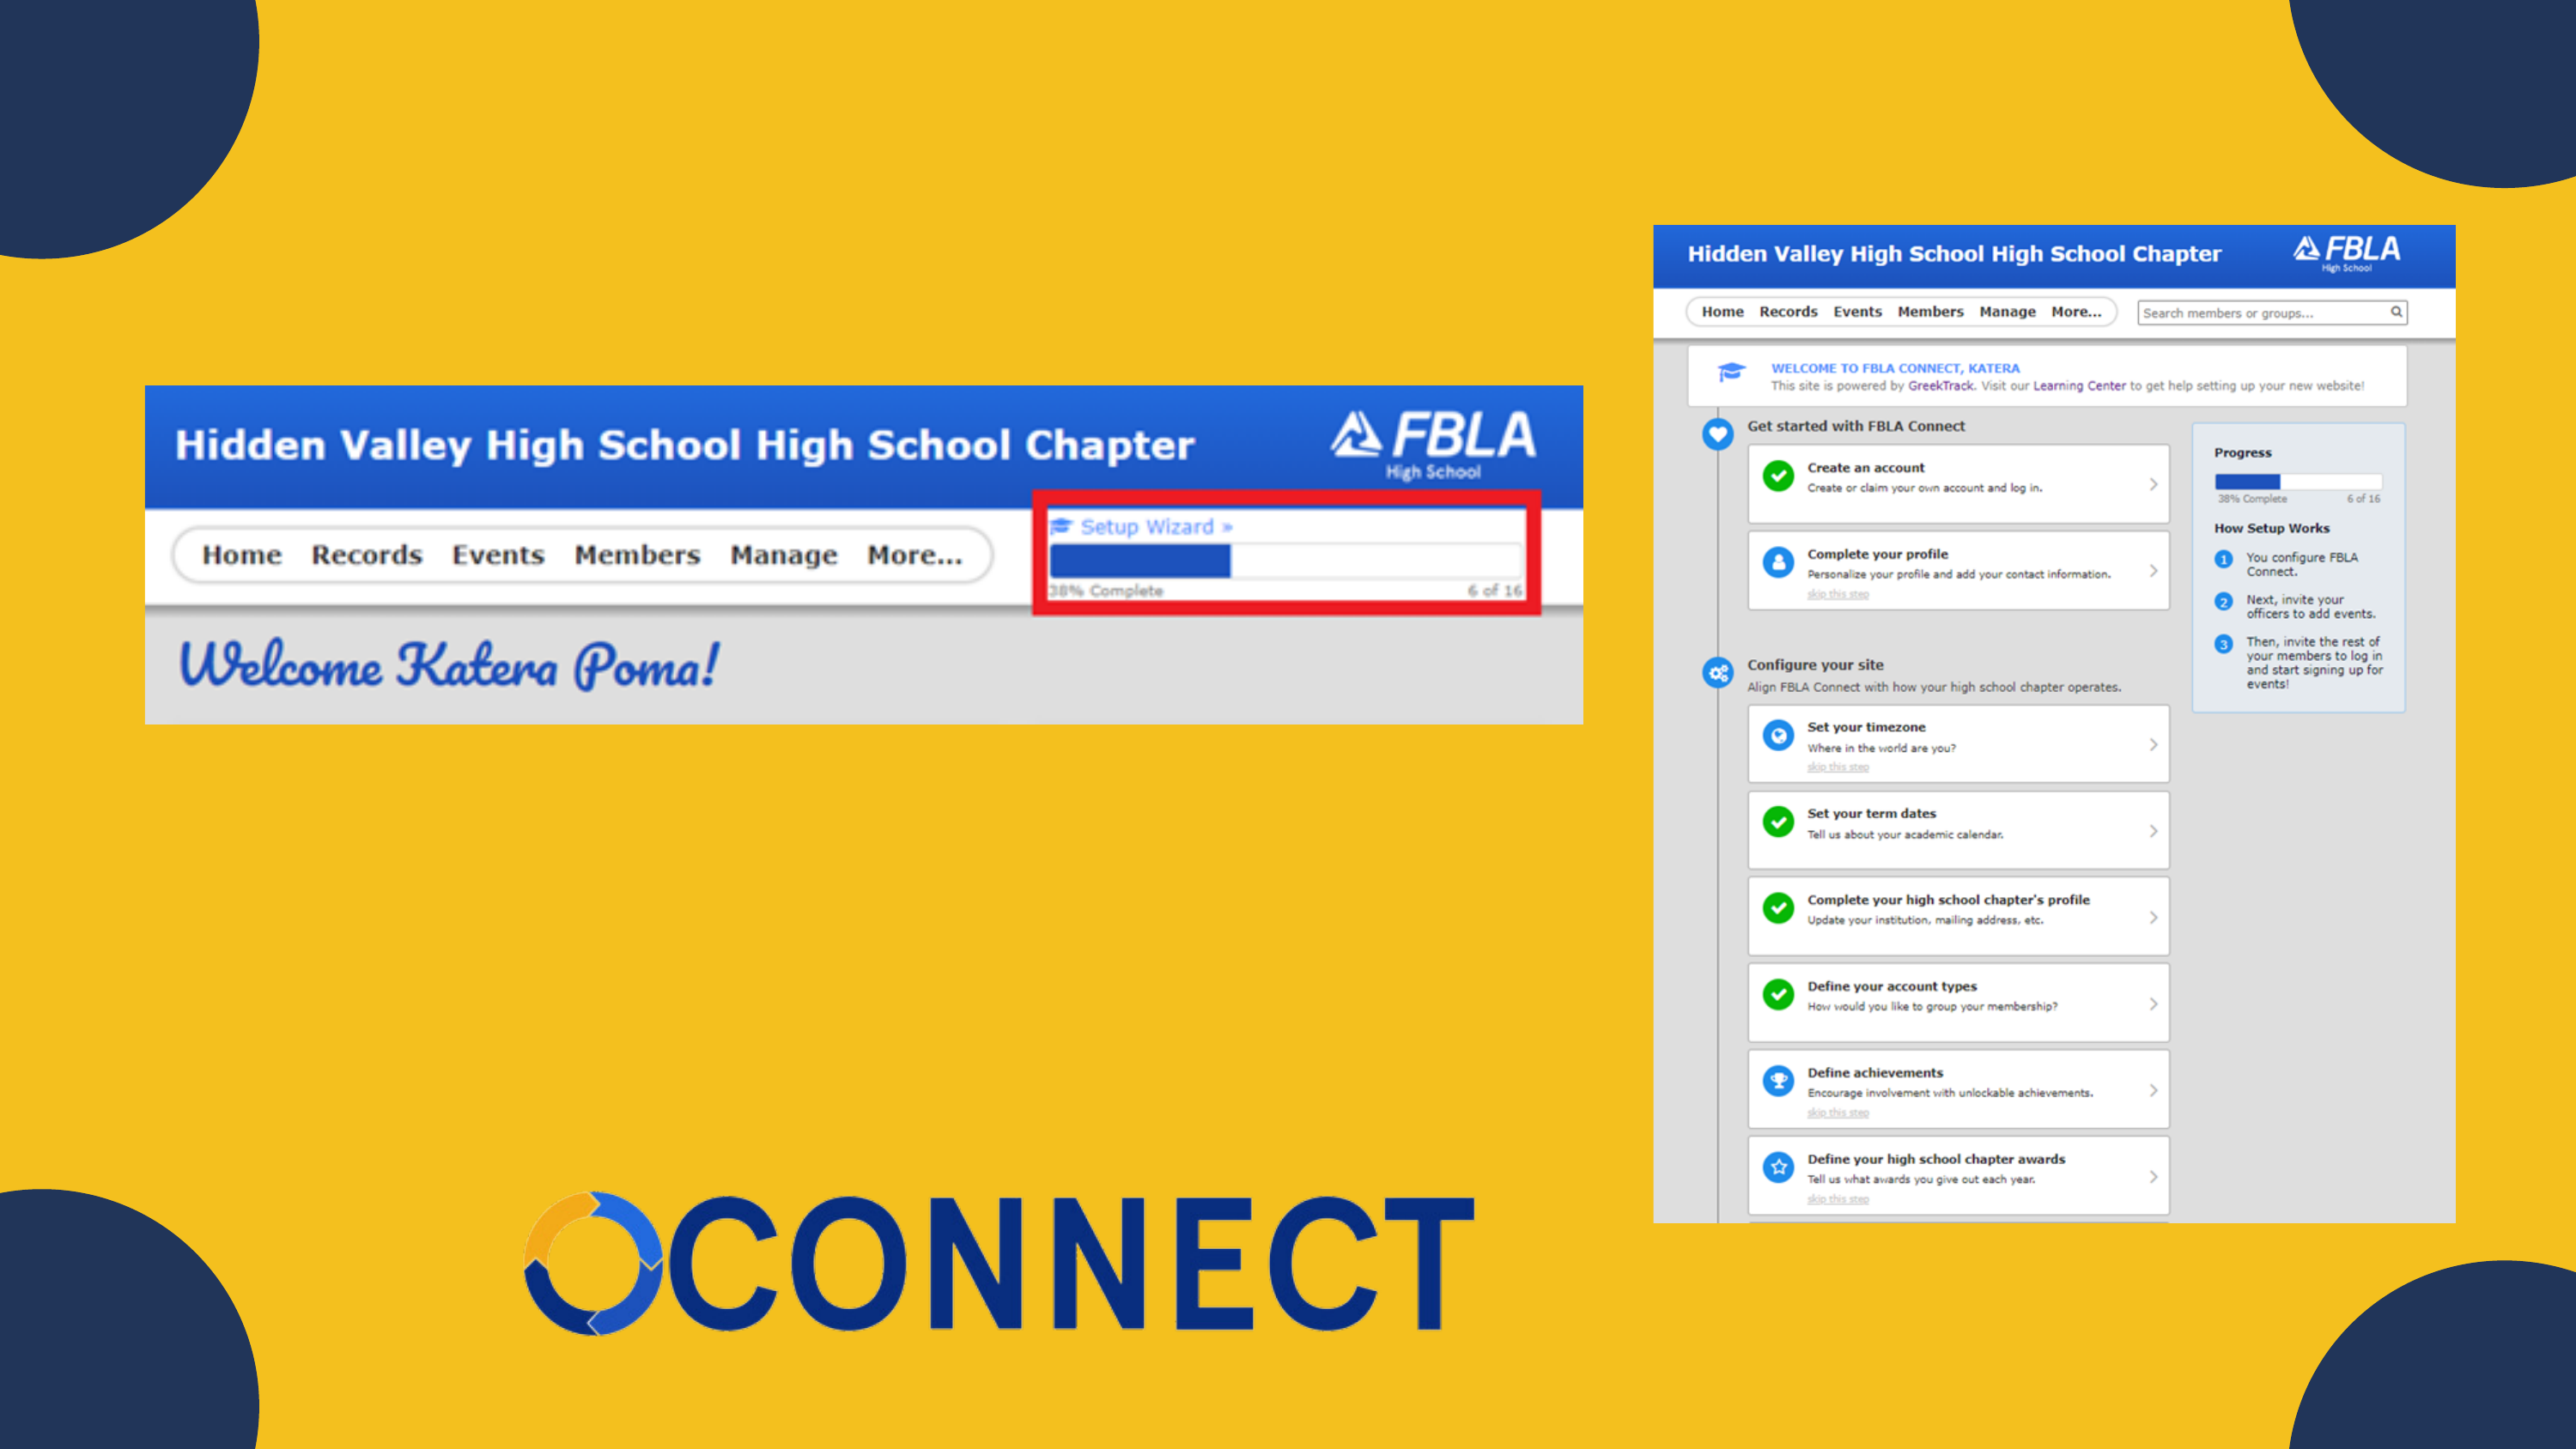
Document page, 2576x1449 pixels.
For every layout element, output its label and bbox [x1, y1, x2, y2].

text_box [1653, 225, 2456, 1223]
text_box [521, 1189, 1478, 1339]
text_box [0, 0, 260, 259]
text_box [0, 1188, 260, 1449]
text_box [2287, 0, 2576, 189]
text_box [144, 385, 1583, 724]
text_box [2287, 1260, 2576, 1449]
